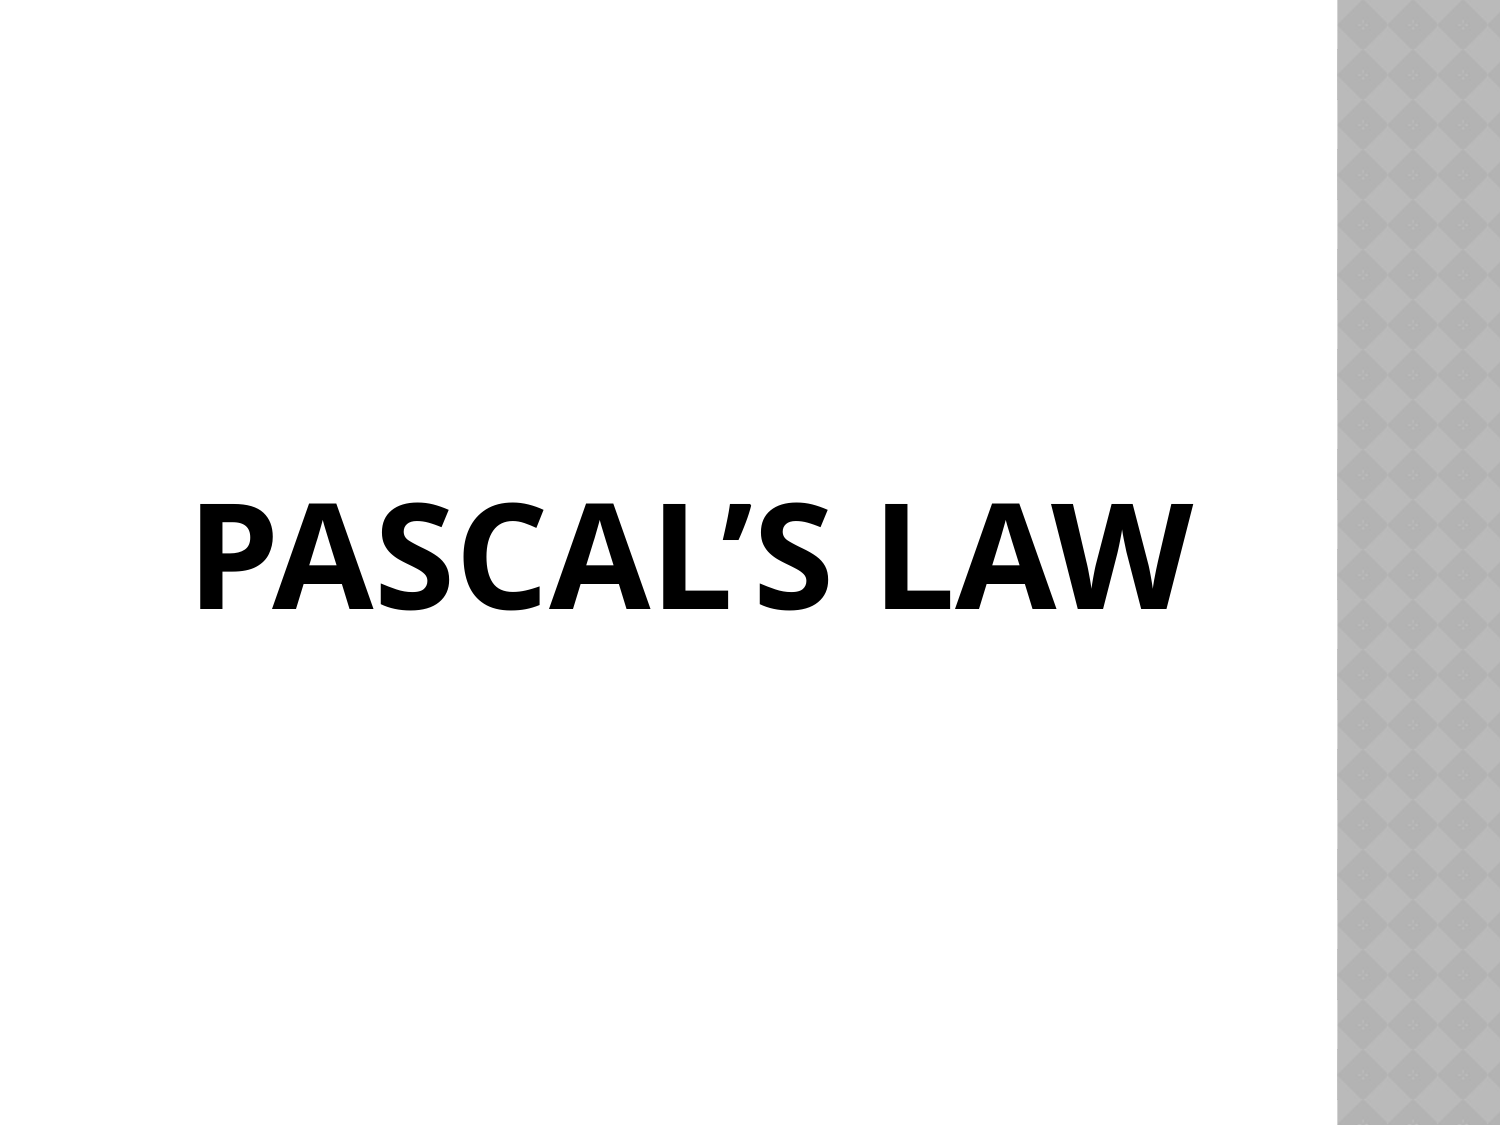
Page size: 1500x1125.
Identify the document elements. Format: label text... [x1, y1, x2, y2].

title Pascal’s Law [174, 462, 1202, 687]
